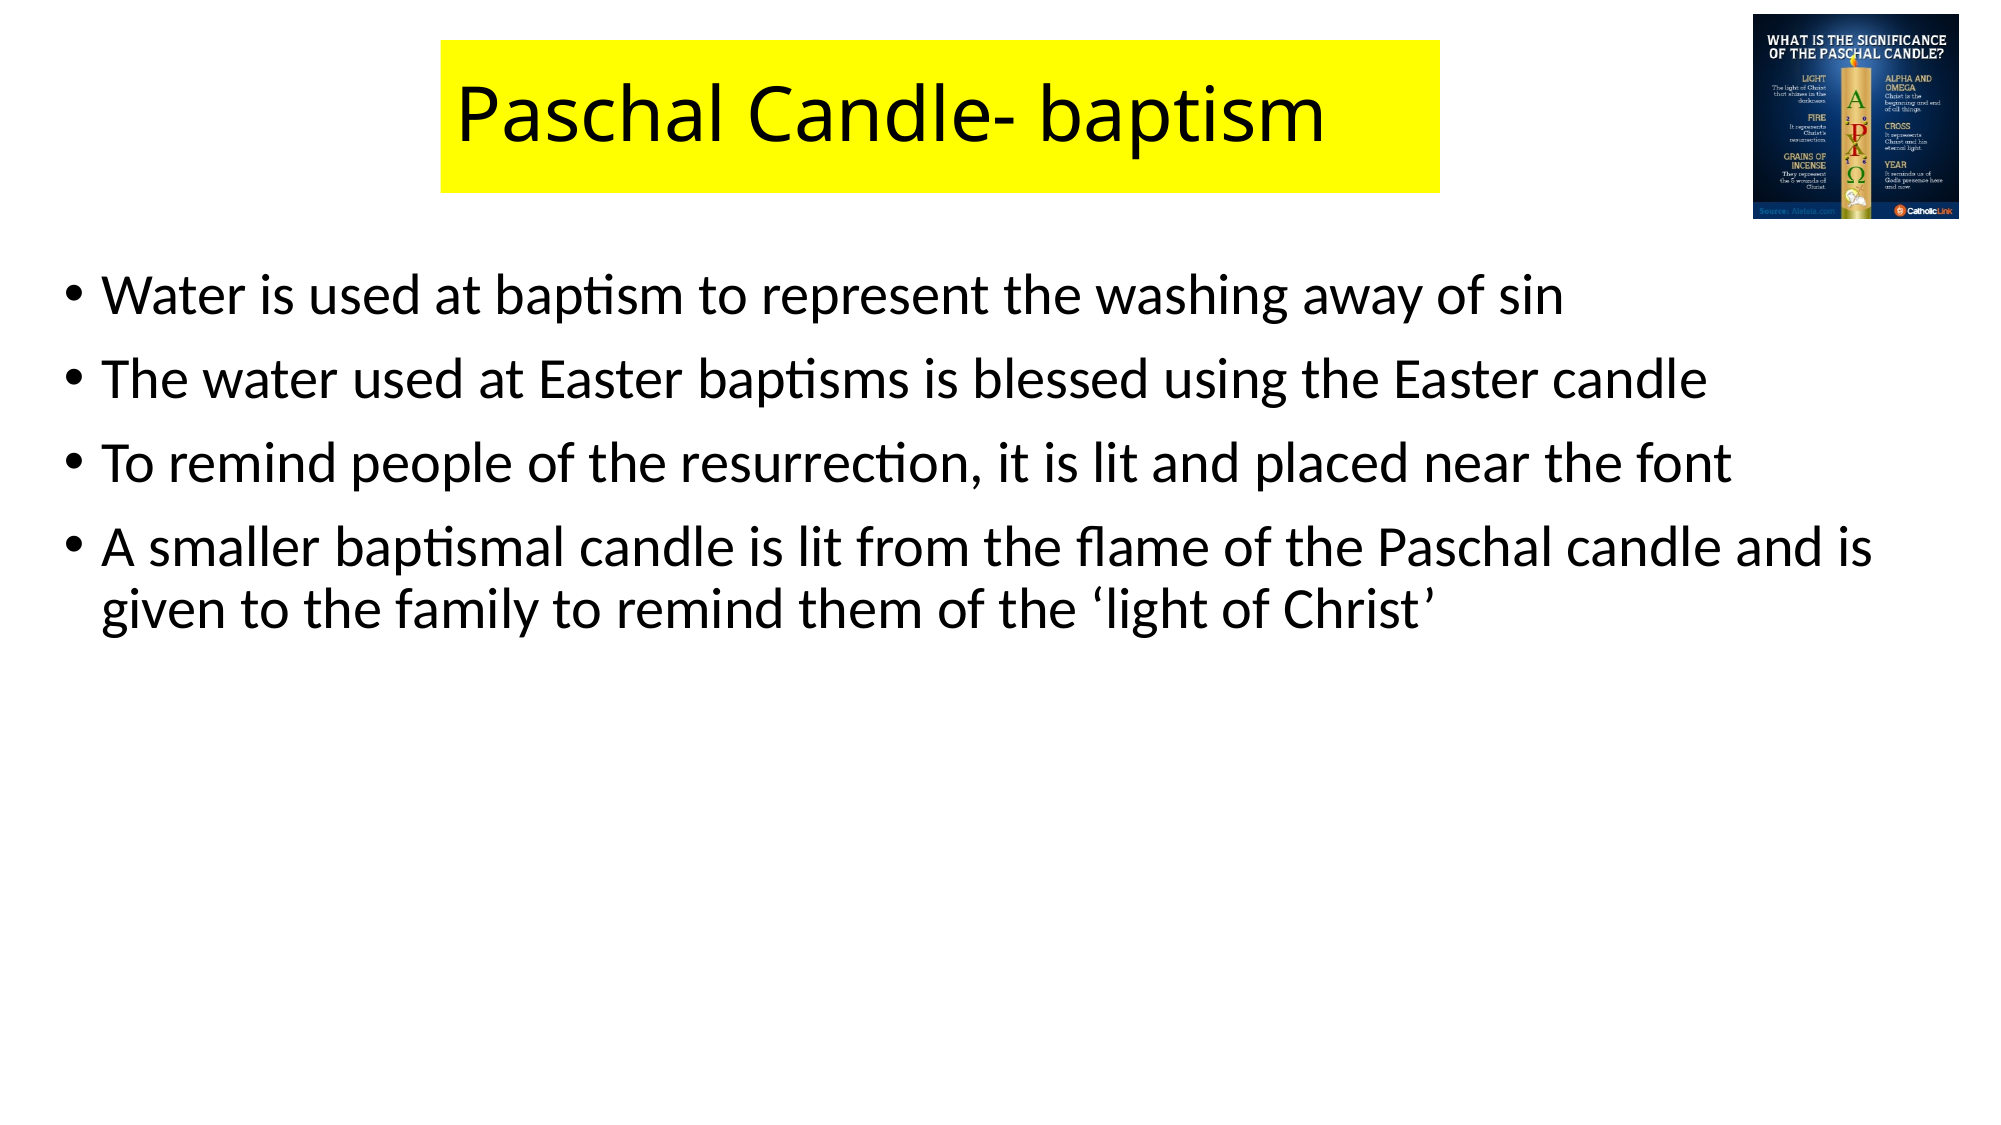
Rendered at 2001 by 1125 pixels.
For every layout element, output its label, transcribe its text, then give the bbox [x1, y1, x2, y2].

title Paschal Candle- baptism [440, 40, 1440, 193]
picture [1753, 14, 1959, 219]
list Water is used at baptism to represent the washing away of sin The water used at Easter baptisms is blessed using the Easter candle To remind people of the resurrection, it is lit and placed near the font A smaller baptismal candle is lit from the flame of the Paschal candle and is given to the family to remind them of the ‘light of Christ’ [48, 257, 1936, 1097]
